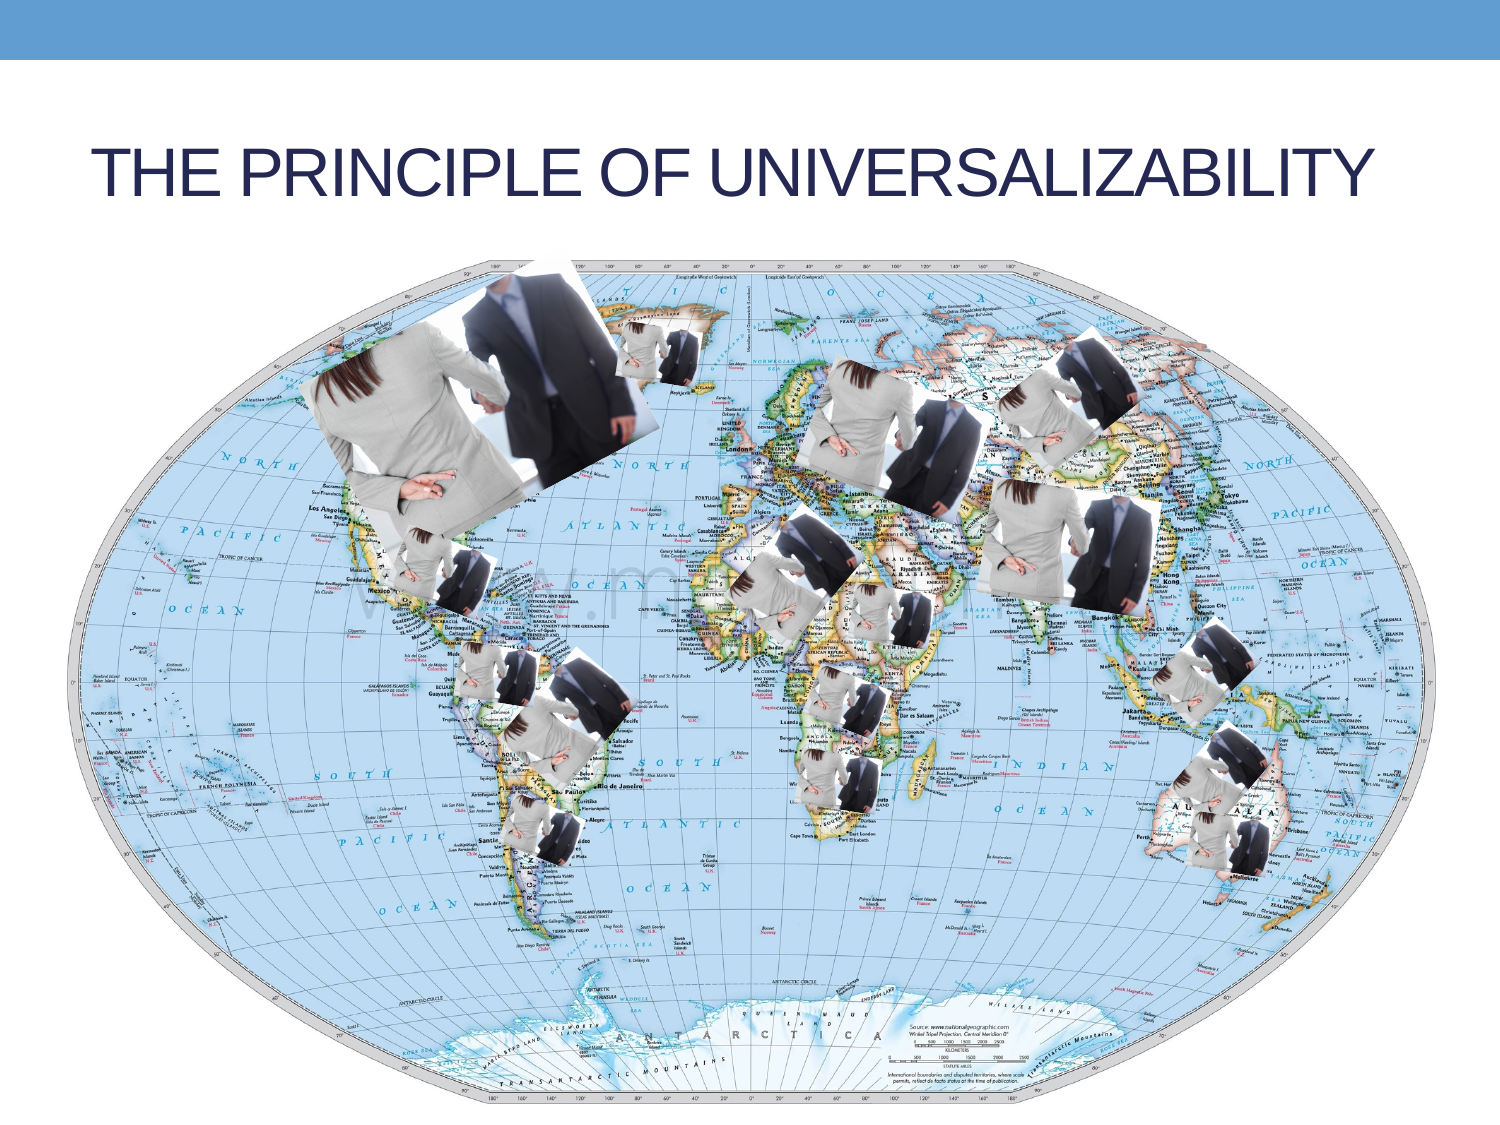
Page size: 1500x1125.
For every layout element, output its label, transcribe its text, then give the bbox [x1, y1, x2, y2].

title THE PRINCIPLE OF UNIVERSALIZABILITY [75, 87, 1425, 247]
picture [56, 249, 1444, 1114]
